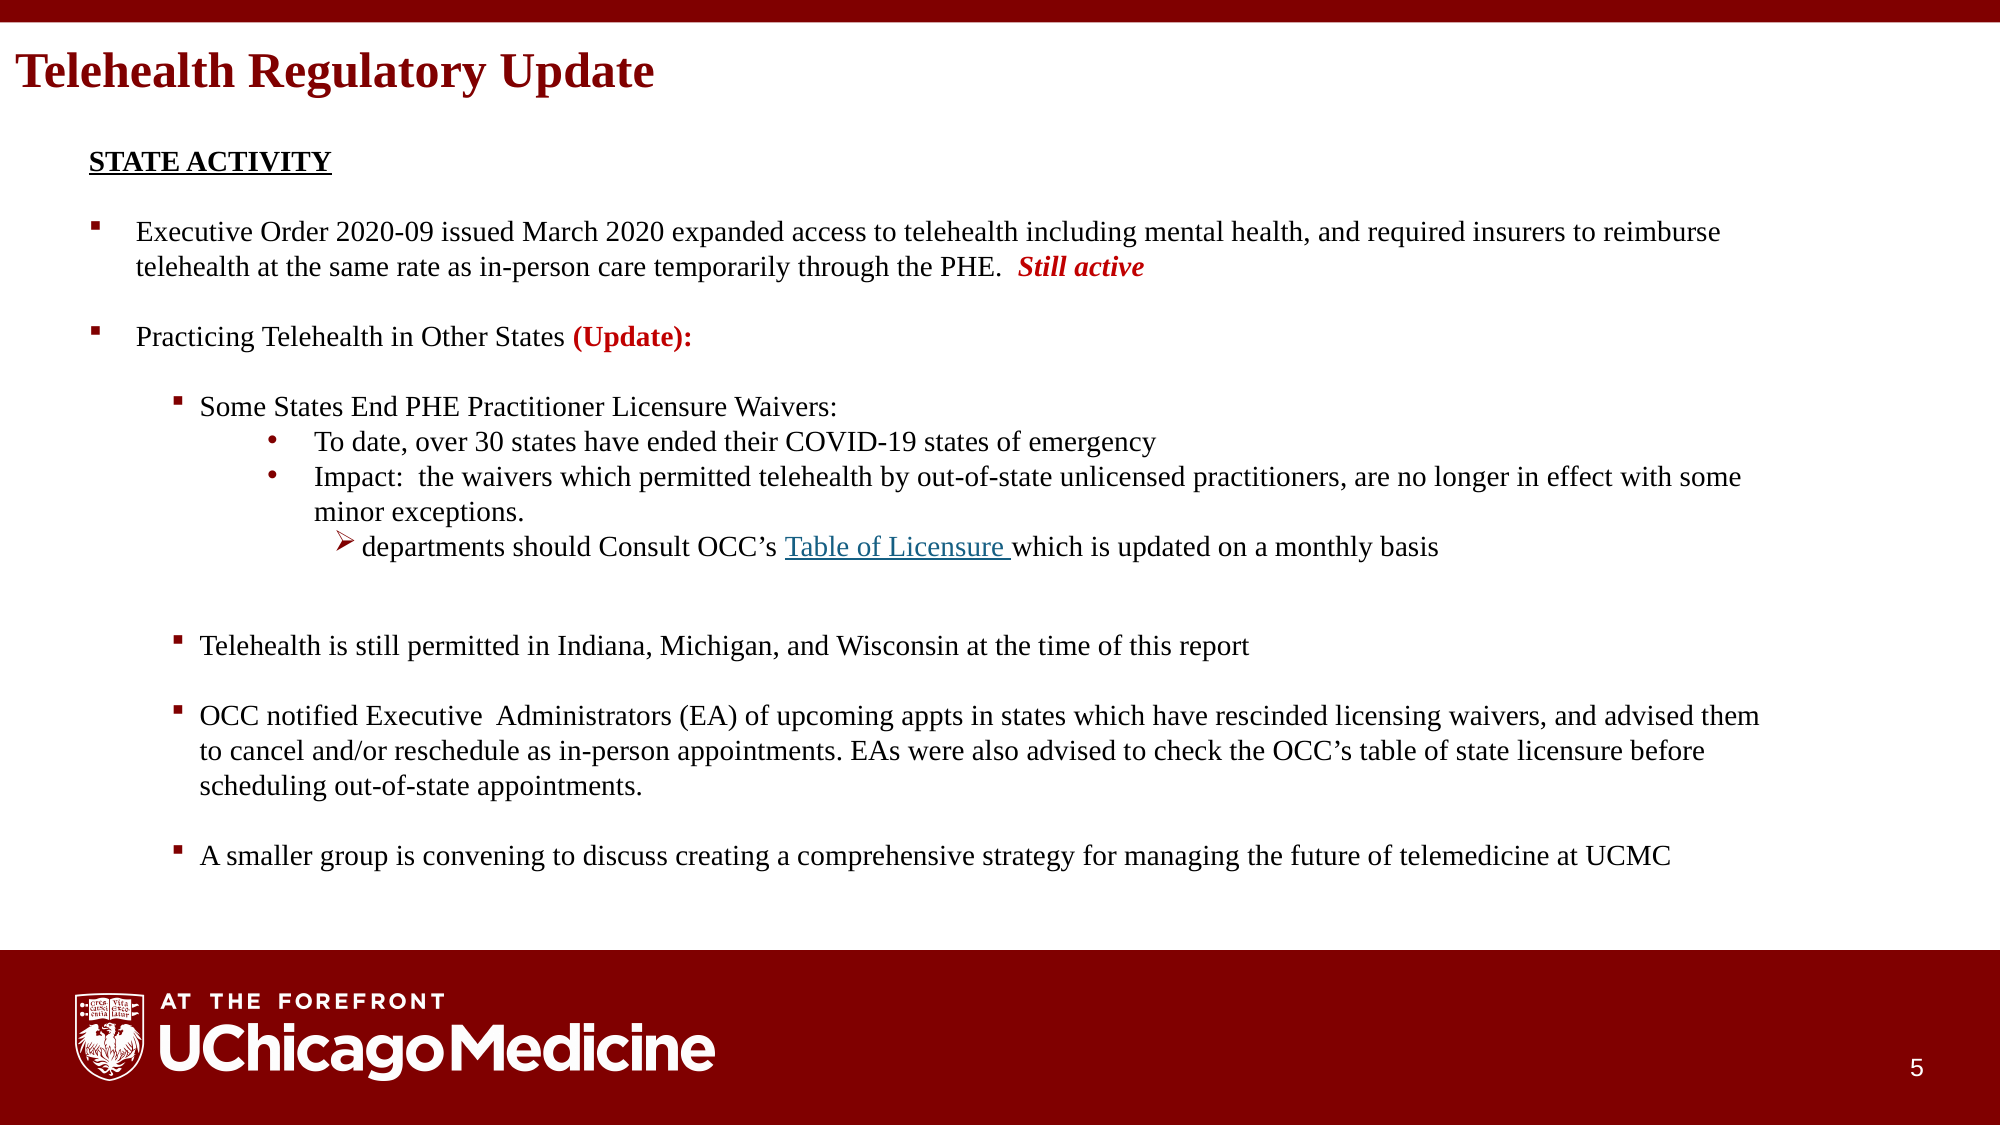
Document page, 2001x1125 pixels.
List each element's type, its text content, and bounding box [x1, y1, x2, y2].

title Telehealth Regulatory Update [0, 15, 1800, 121]
list STATE ACTIVITY Executive Order 2020-09 issued March 2020 expanded access to telehealth including mental health, and required insurers to reimburse telehealth at the same rate as in-person care temporarily through the PHE. Still active Practicing Telehealth in Other States (Update): Some States End PHE Practitioner Licensure Waivers: To date, over 30 states have ended their COVID-19 states of emergency Impact: the waivers which permitted telehealth by out-of-state unlicensed practitioners, are no longer in effect with some minor exceptions. departments should Consult OCC’s Table of Licensure which is updated on a monthly basis Telehealth is still permitted in Indiana, Michigan, and Wisconsin at the time of this report OCC notified Executive Administrators (EA) of upcoming appts in states which have rescinded licensing waivers, and advised them to cancel and/or reschedule as in-person appointments. EAs were also advised to check the OCC’s table of state licensure before scheduling out-of-state appointments. A smaller group is convening to discuss creating a comprehensive strategy for managing the future of telemedicine at UCMC [73, 127, 1800, 976]
slide_number 5 [789, 982, 1924, 1082]
picture [75, 993, 715, 1081]
